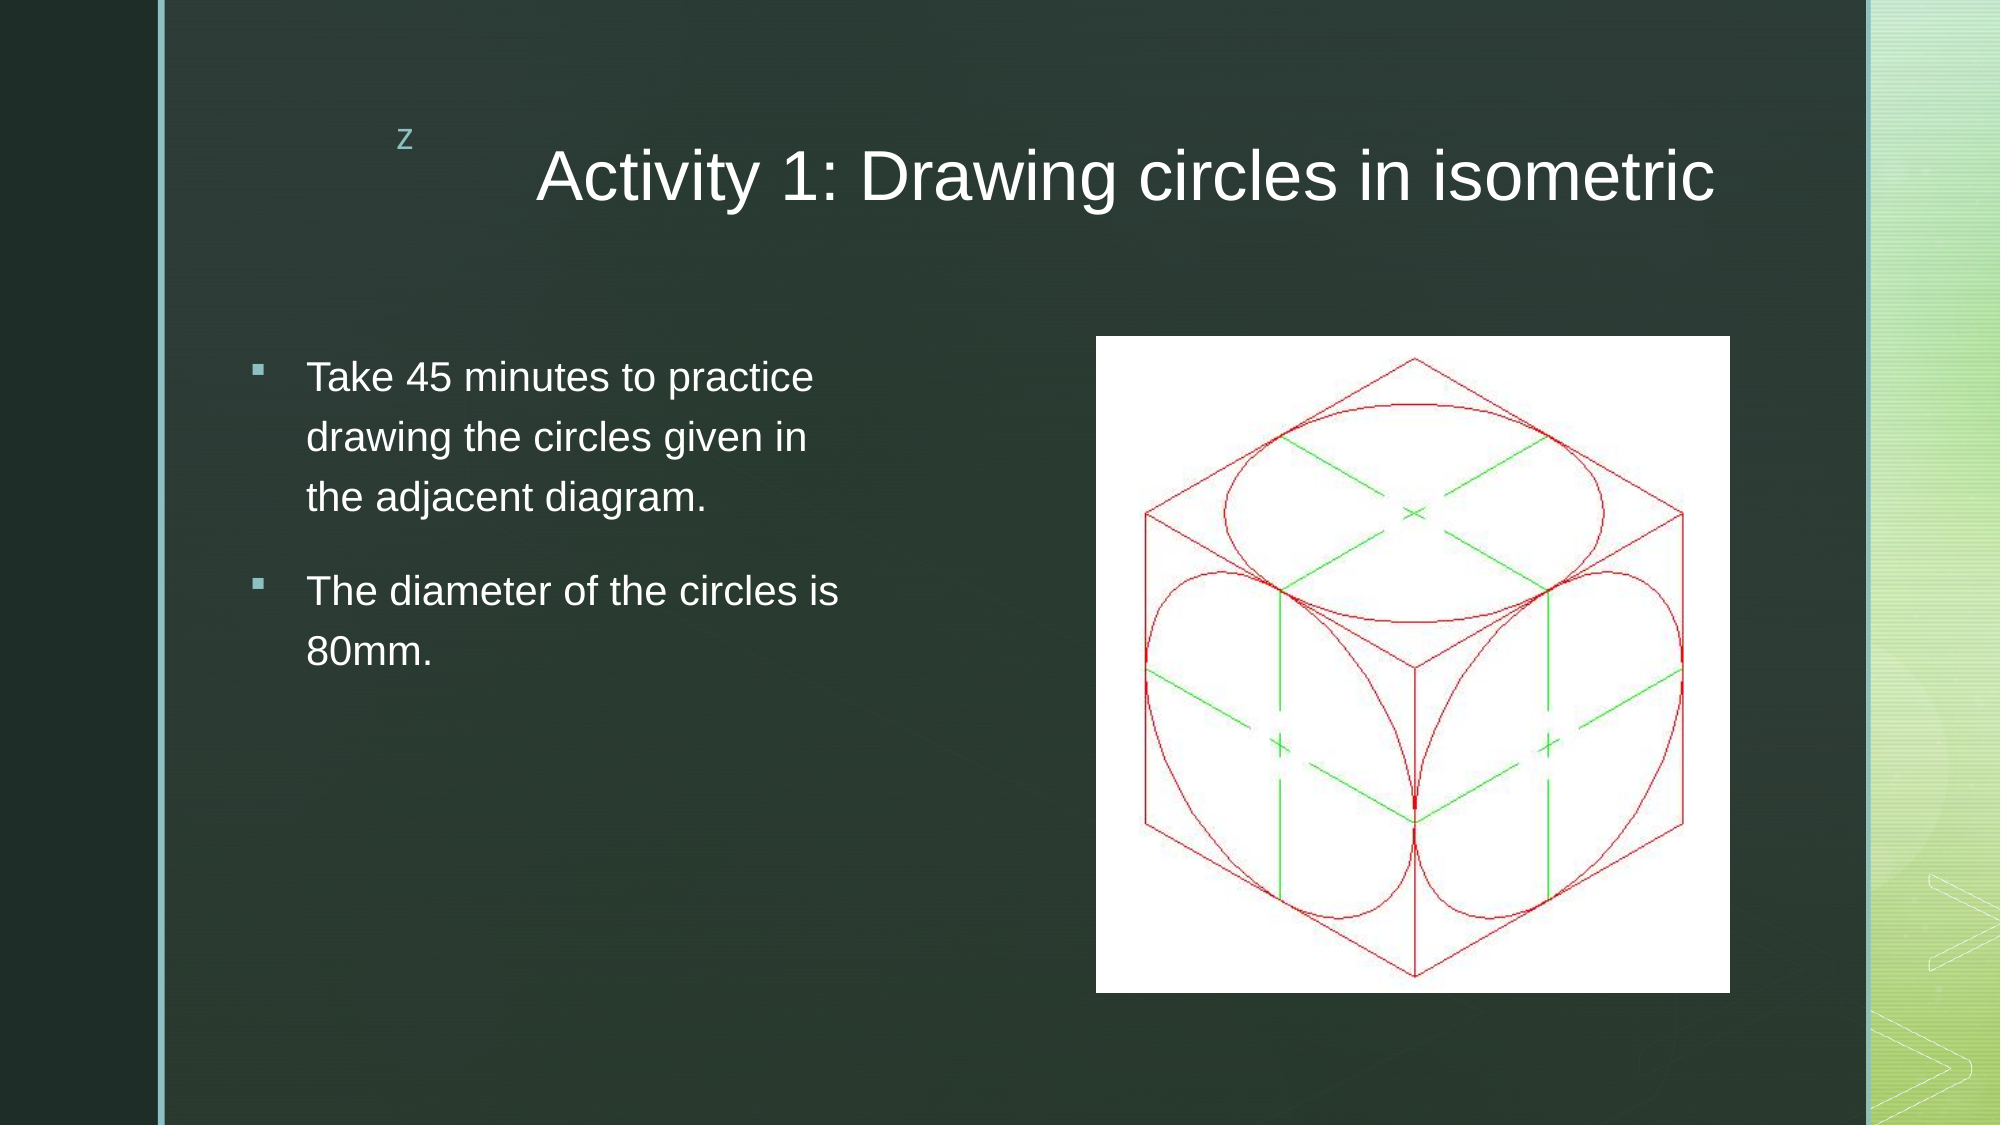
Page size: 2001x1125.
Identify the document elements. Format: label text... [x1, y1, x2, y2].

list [1096, 336, 1730, 993]
title Activity 1: Drawing circles in isometric [428, 132, 1733, 310]
picture [1871, 0, 2001, 1125]
list Take 45 minutes to practice drawing the circles given in the adjacent diagram. The diameter of the circles is 80mm. [234, 332, 873, 989]
